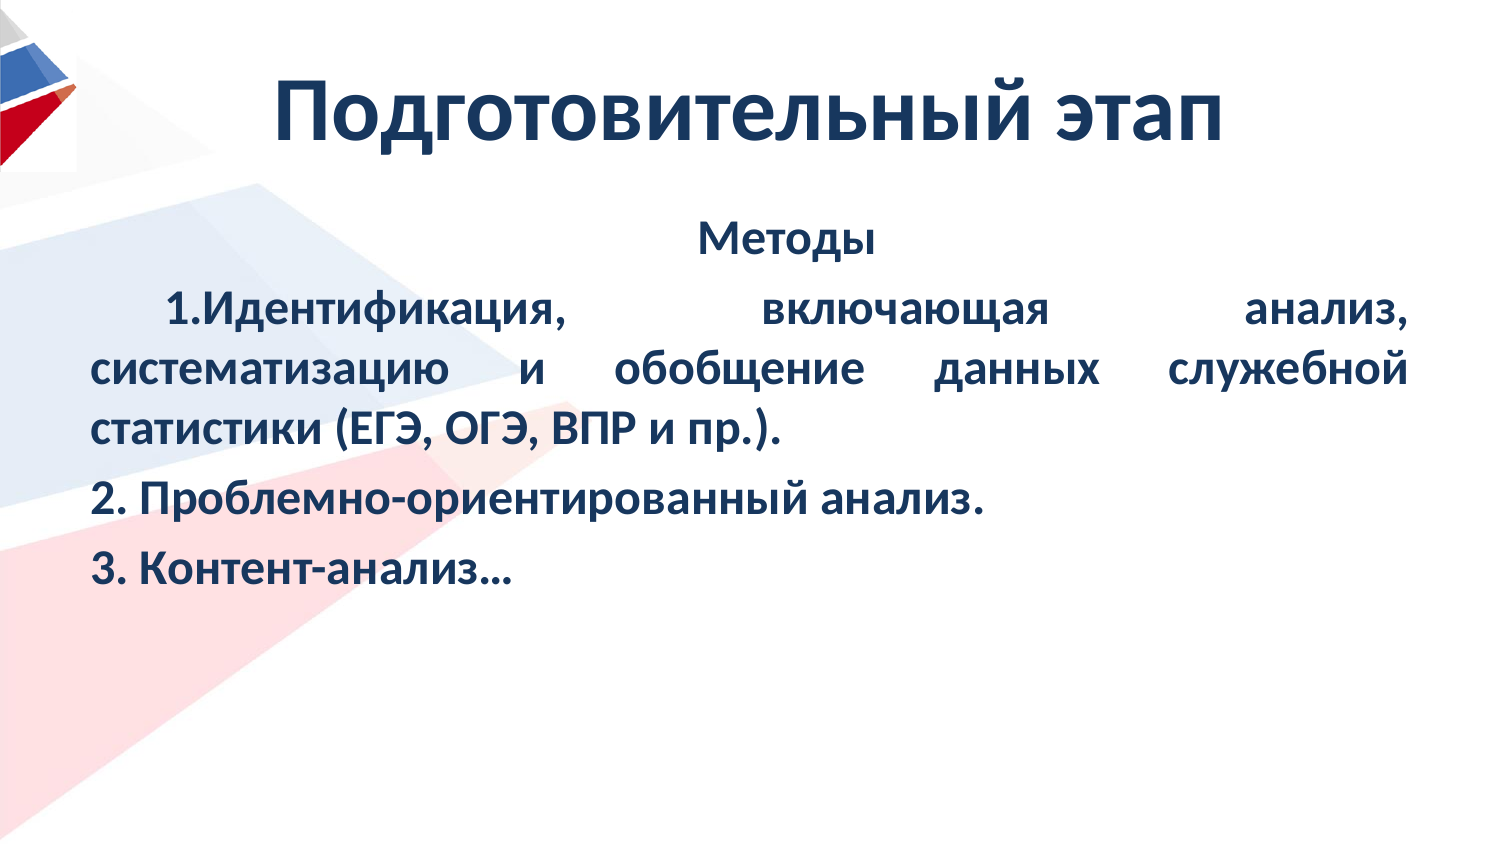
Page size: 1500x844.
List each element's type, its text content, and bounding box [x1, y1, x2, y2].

list Методы Идентификация, включающая анализ, систематизацию и обобщение данных служебной статистики (ЕГЭ, ОГЭ, ВПР и пр.). 2. Проблемно-ориентированный анализ. 3. Контент-анализ… [75, 196, 1425, 754]
picture [0, 0, 1500, 844]
title Подготовительный этап [80, 33, 1425, 175]
